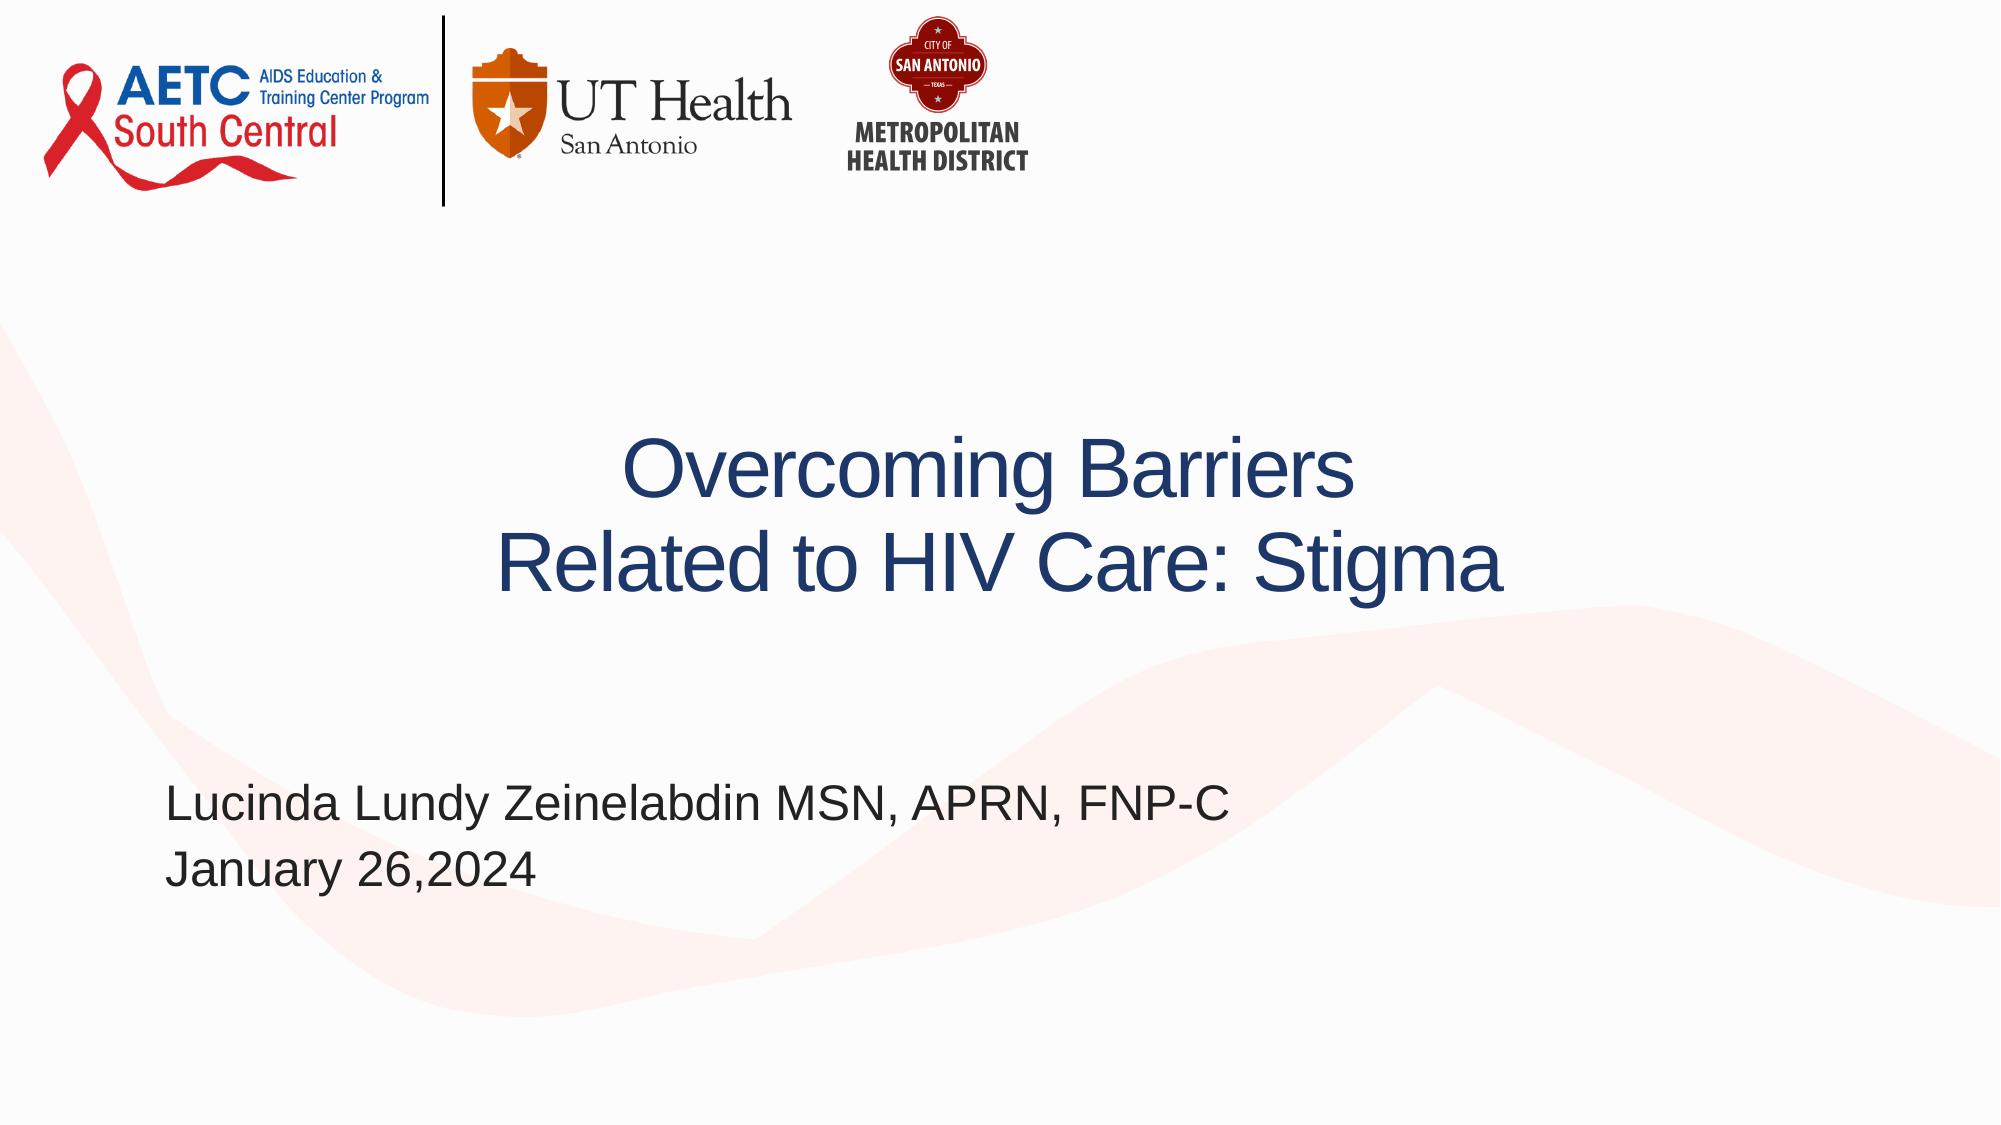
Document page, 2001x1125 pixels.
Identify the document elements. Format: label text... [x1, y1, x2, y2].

picture [0, 0, 2000, 1017]
title Overcoming Barriers Related to HIV Care: Stigma [150, 411, 1850, 713]
subtitle Lucinda Lundy Zeinelabdin MSN, APRN, FNP-C January 26,2024 [150, 768, 1850, 1070]
